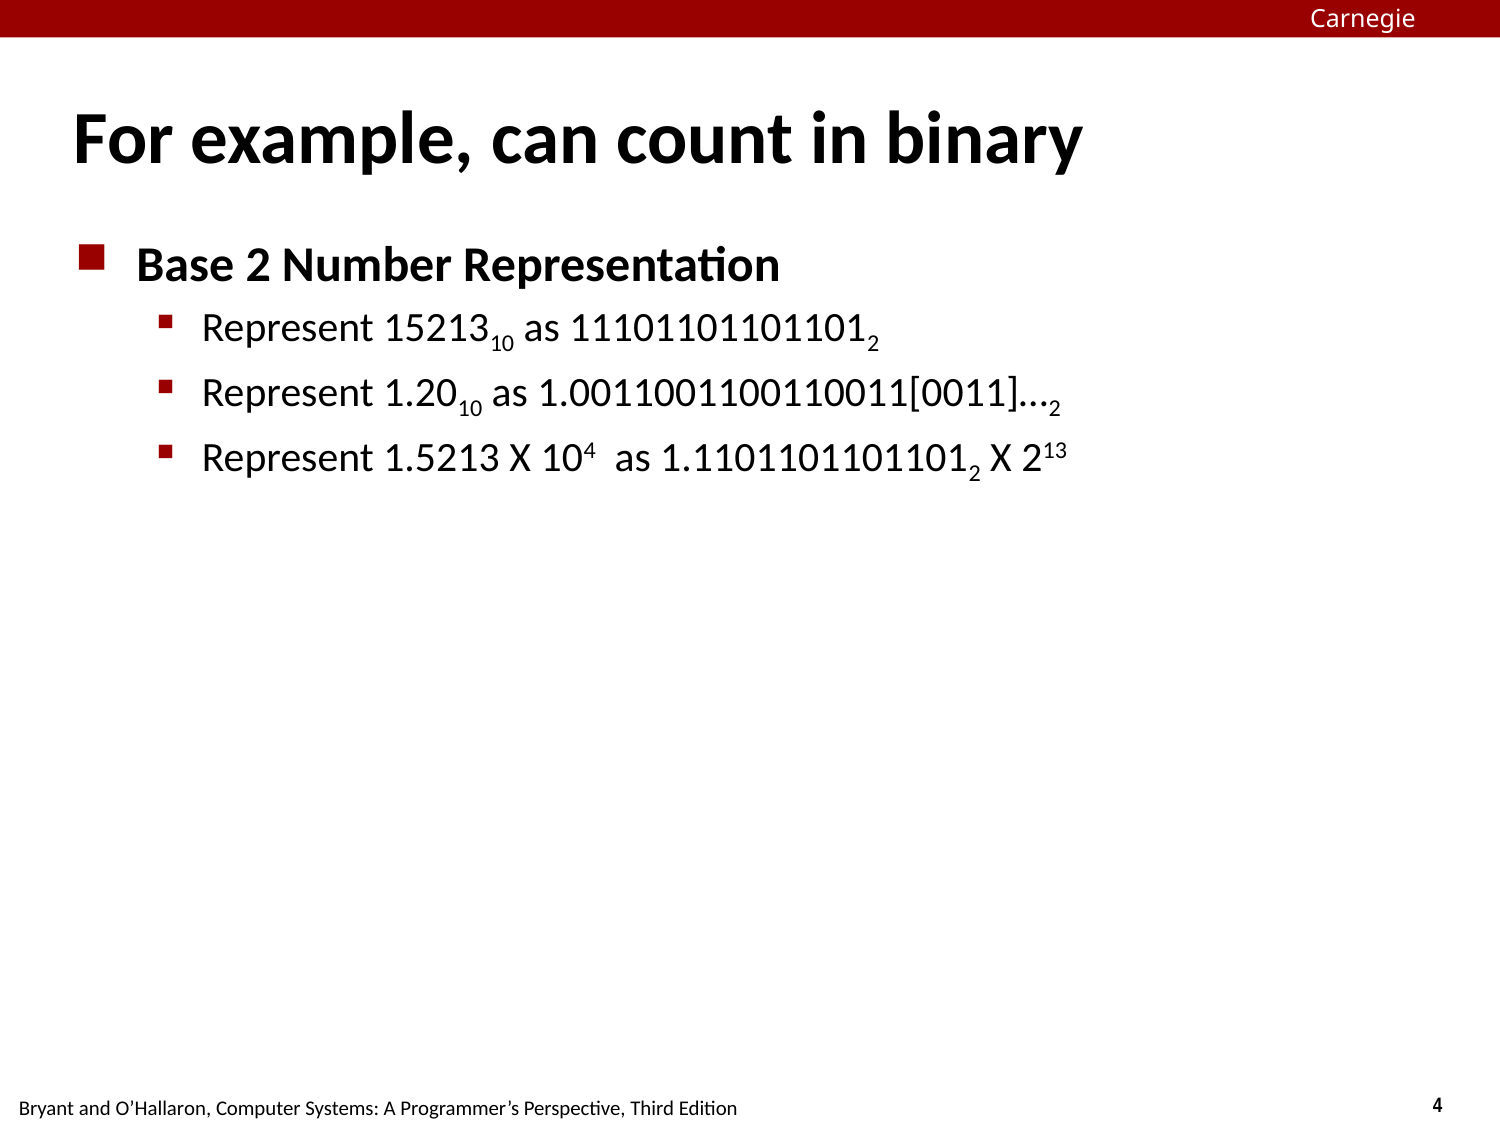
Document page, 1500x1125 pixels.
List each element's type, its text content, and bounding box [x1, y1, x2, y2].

list Base 2 Number Representation Represent 1521310 as 111011011011012 Represent 1.2010 as 1.0011001100110011[0011]…2 Represent 1.5213 X 104 as 1.11011011011012 X 213 [64, 223, 1361, 1040]
title For example, can count in binary [58, 71, 1305, 197]
